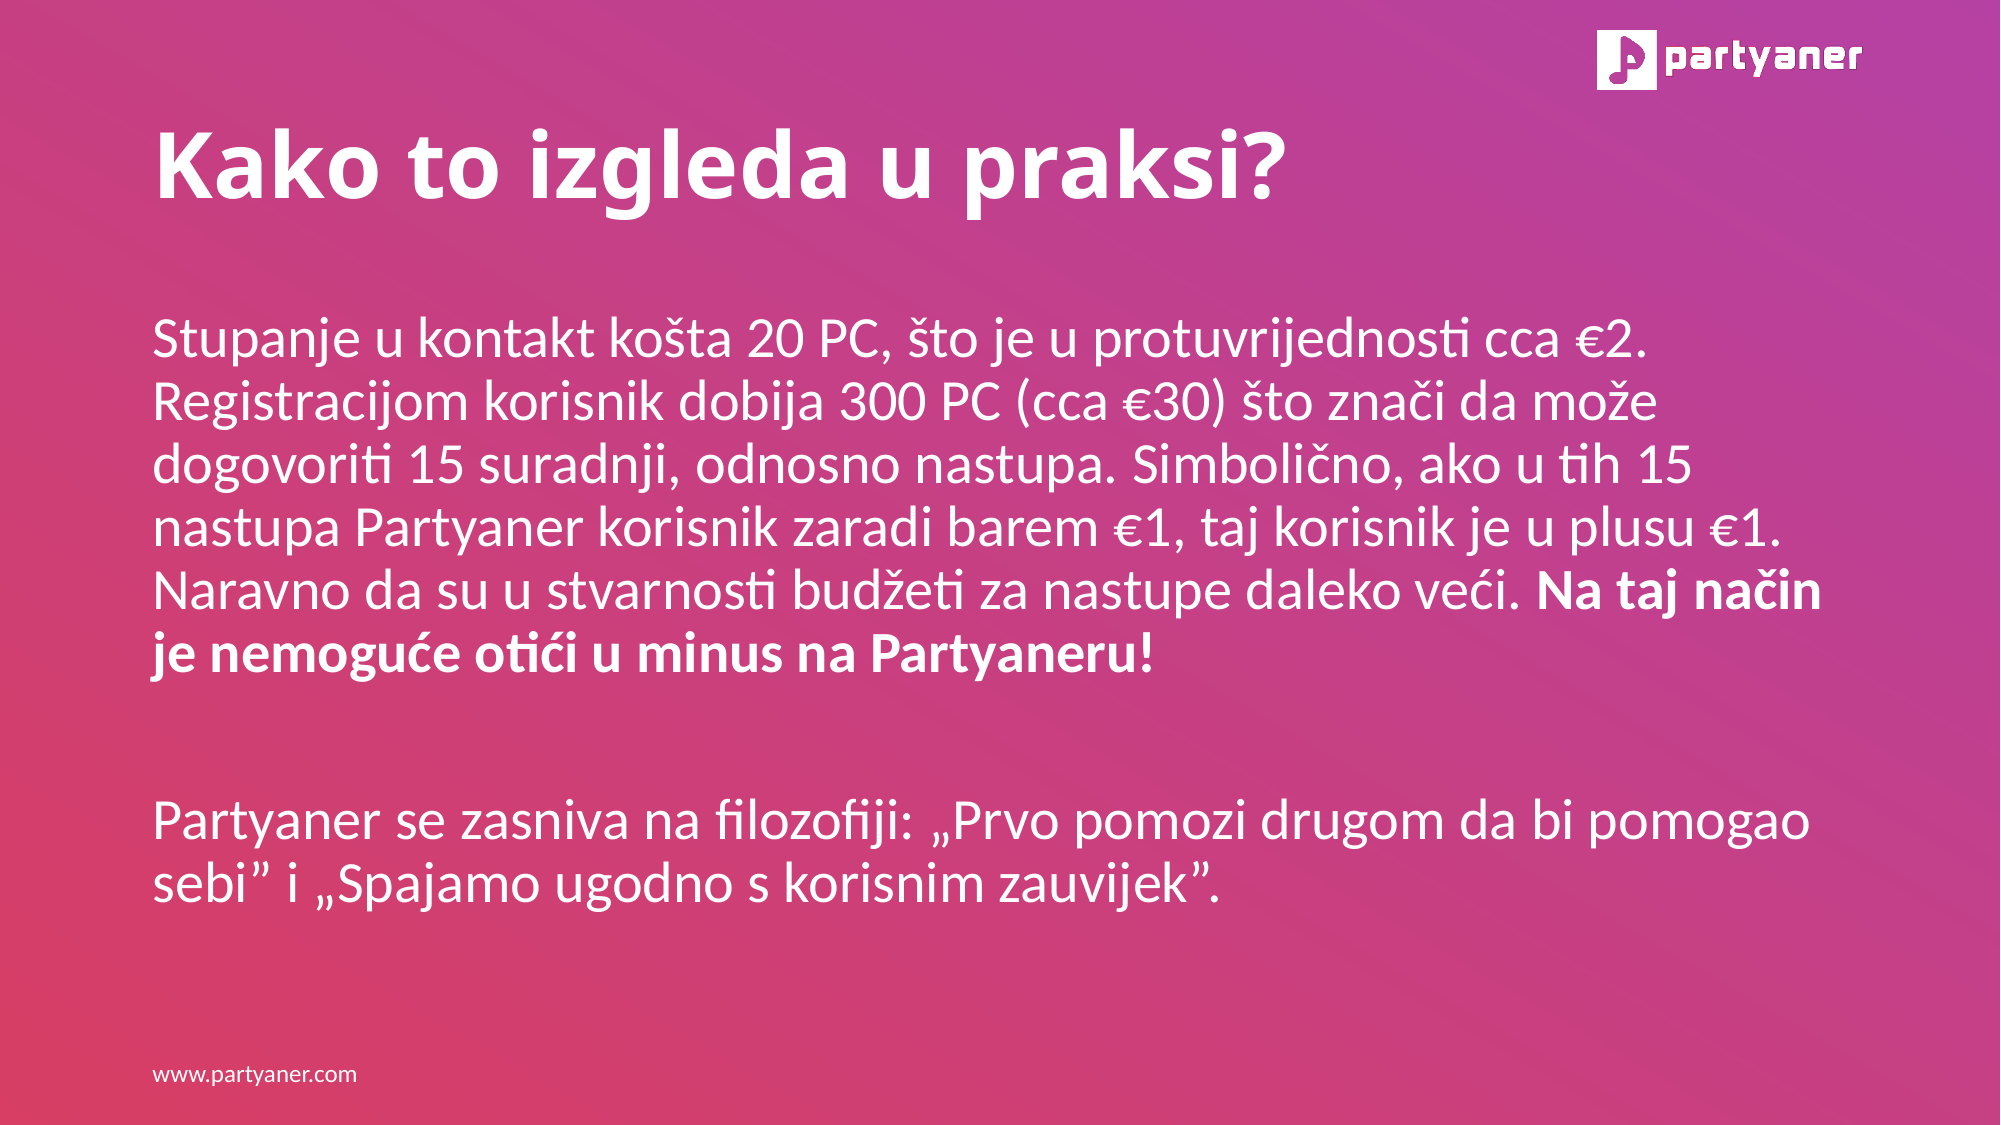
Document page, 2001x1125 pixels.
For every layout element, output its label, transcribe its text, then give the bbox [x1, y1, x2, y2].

picture [1597, 30, 1863, 90]
list Stupanje u kontakt košta 20 PC, što je u protuvrijednosti cca €2. Registracijom korisnik dobija 300 PC (cca €30) što znači da može dogovoriti 15 suradnji, odnosno nastupa. Simbolično, ako u tih 15 nastupa Partyaner korisnik zaradi barem €1, taj korisnik je u plusu €1. Naravno da su u stvarnosti budžeti za nastupe daleko veći. Na taj način je nemoguće otići u minus na Partyaneru! Partyaner se zasniva na filozofiji: „Prvo pomozi drugom da bi pomogao sebi” i „Spajamo ugodno s korisnim zauvijek”. [137, 299, 1863, 1014]
title Kako to izgleda u praksi? [137, 59, 1863, 278]
footer www.partyaner.com [137, 1042, 1338, 1103]
